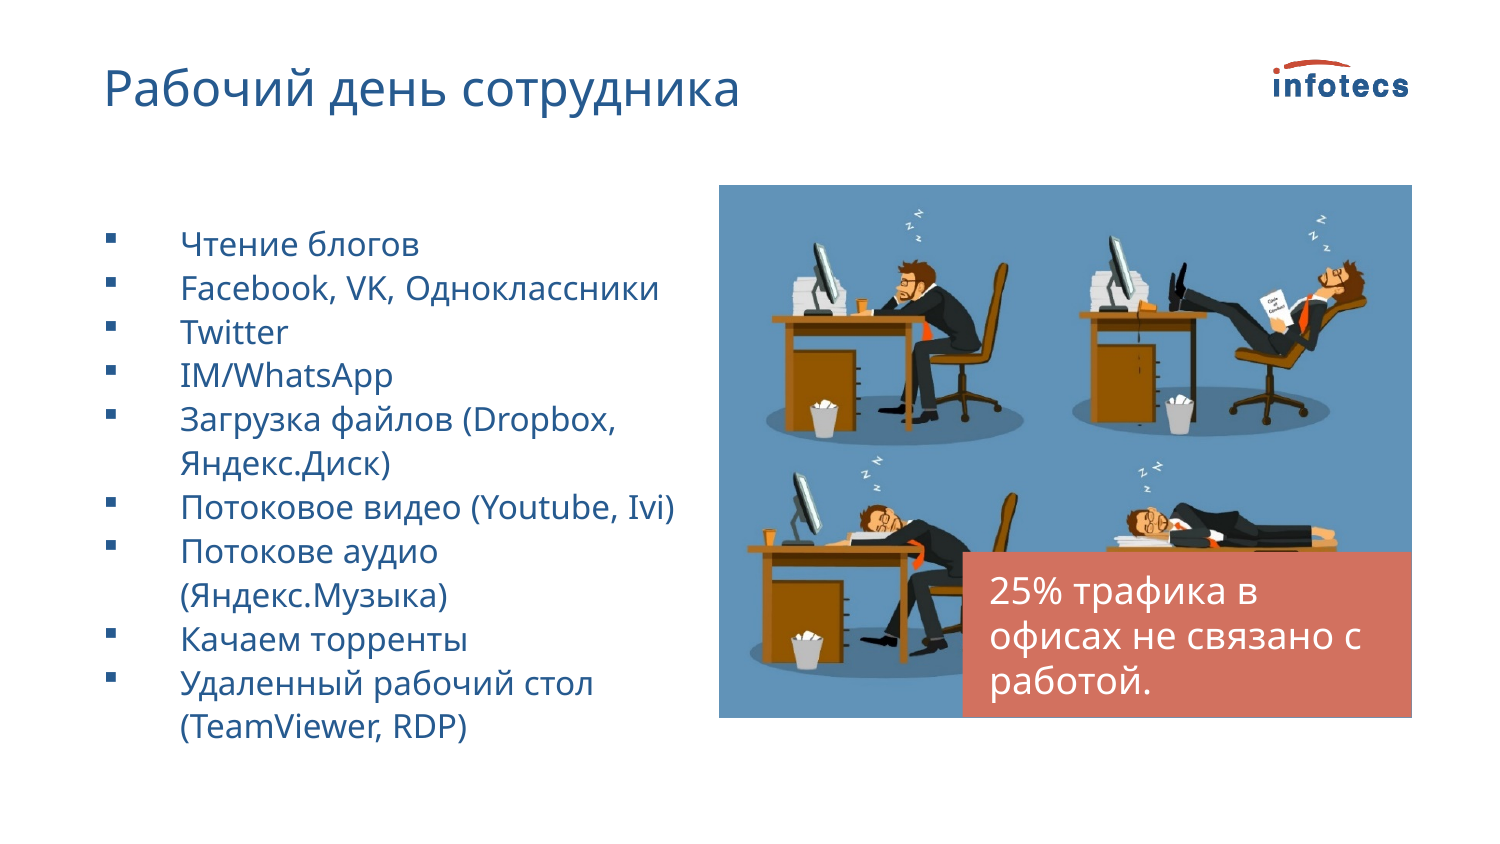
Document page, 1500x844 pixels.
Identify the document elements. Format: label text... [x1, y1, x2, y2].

text_box Чтение блогов Facebook, VK, Одноклассники Twitter IM/WhatsApp Загрузка файлов (Dropbox, Яндекс.Диск) Потоковое видео (Youtube, Ivi) Потокове аудио (Яндекс.Музыка) Качаем торренты Удаленный рабочий стол (TeamViewer, RDP) [88, 211, 703, 753]
title Рабочий день сотрудника [88, 55, 1164, 186]
picture [1269, 55, 1412, 103]
picture [719, 185, 1412, 718]
